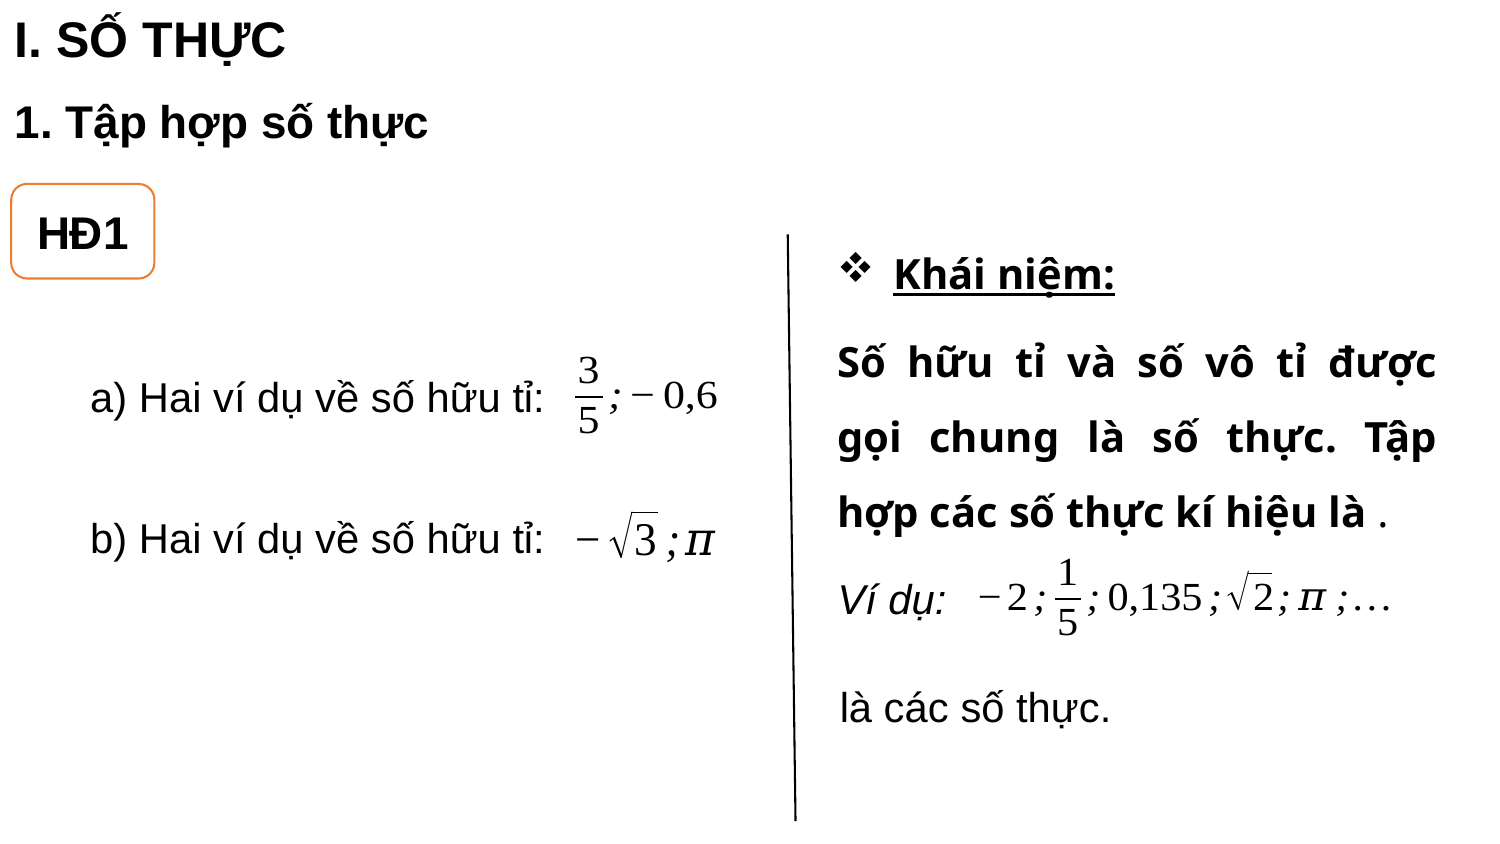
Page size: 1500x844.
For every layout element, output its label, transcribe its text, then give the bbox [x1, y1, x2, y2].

text_box I. SỐ THỰC [0, 0, 318, 75]
text_box HĐ1 [10, 182, 156, 280]
text_box là các số thực. [824, 673, 1138, 739]
text_box 1. Tập hợp số thực [0, 85, 485, 156]
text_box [787, 234, 796, 822]
text_box Ví dụ: [822, 565, 962, 631]
text_box a) Hai ví dụ về số hữu tỉ: [75, 363, 582, 429]
text_box b) Hai ví dụ về số hữu tỉ: [75, 504, 582, 569]
